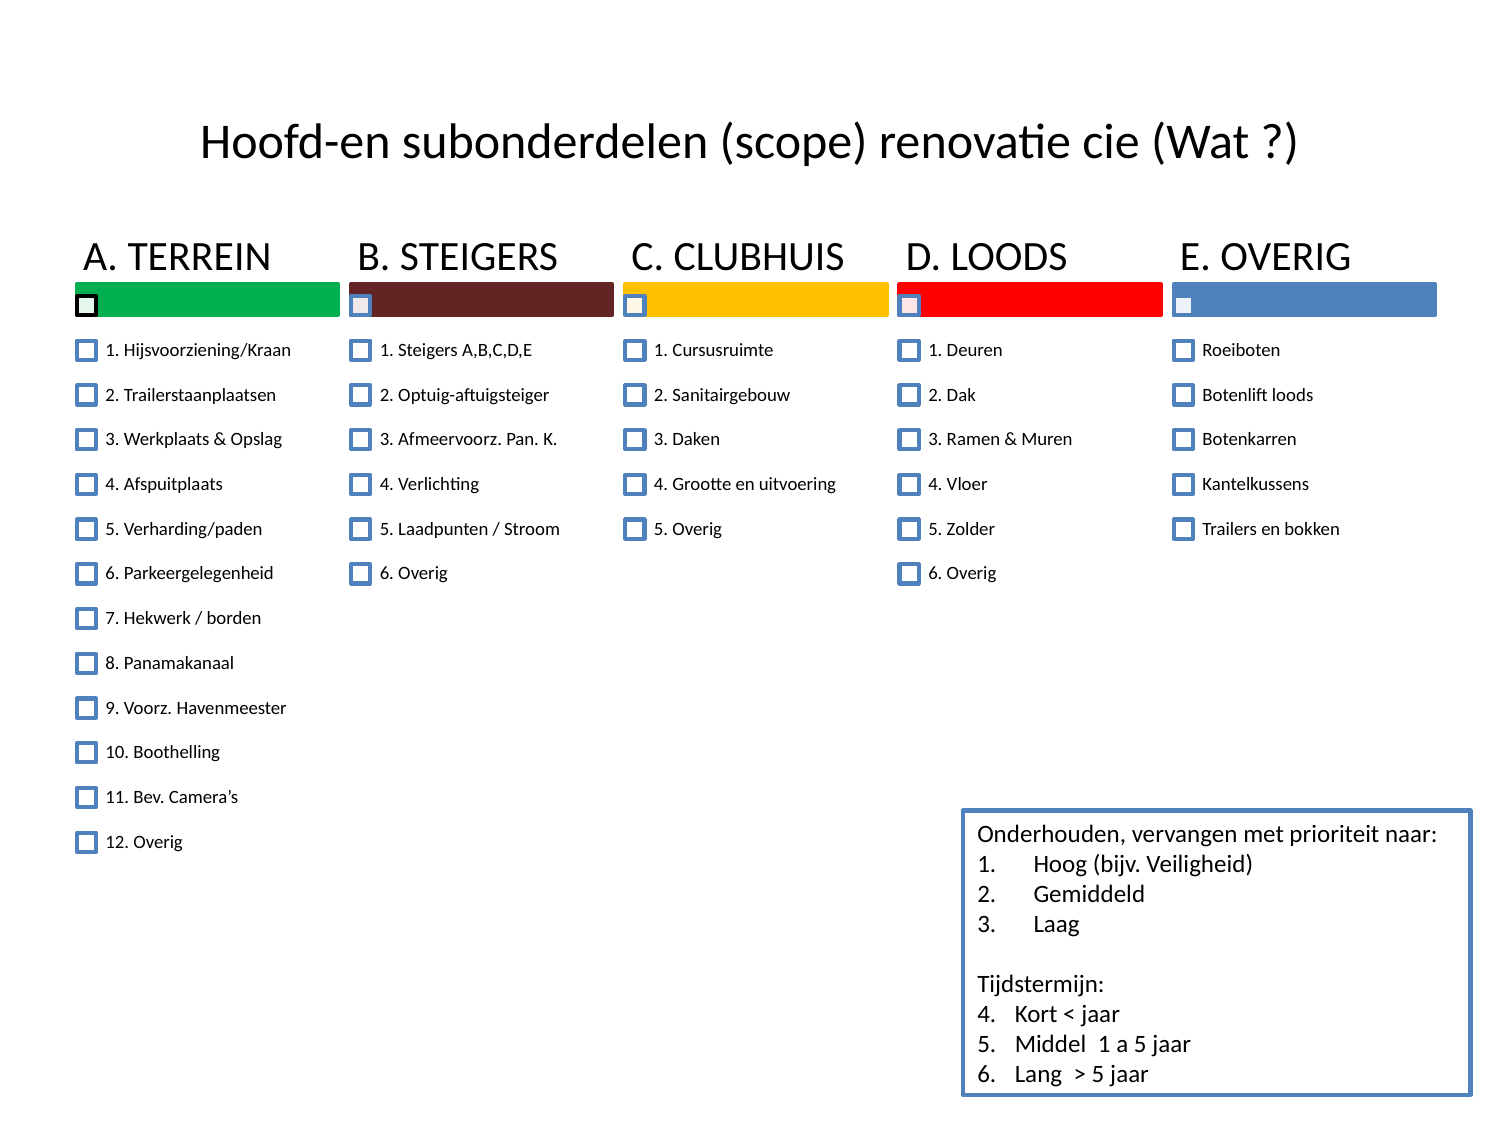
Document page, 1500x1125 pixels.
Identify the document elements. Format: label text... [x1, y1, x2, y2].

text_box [76, 228, 1436, 897]
title Hoofd-en subonderdelen (scope) renovatie cie (Wat ?) [75, 45, 1425, 228]
text_box Onderhouden, vervangen met prioriteit naar: Hoog (bijv. Veiligheid) Gemiddeld Laag Tijdstermijn: Kort < jaar Middel 1 a 5 jaar Lang > 5 jaar [961, 808, 1473, 1097]
